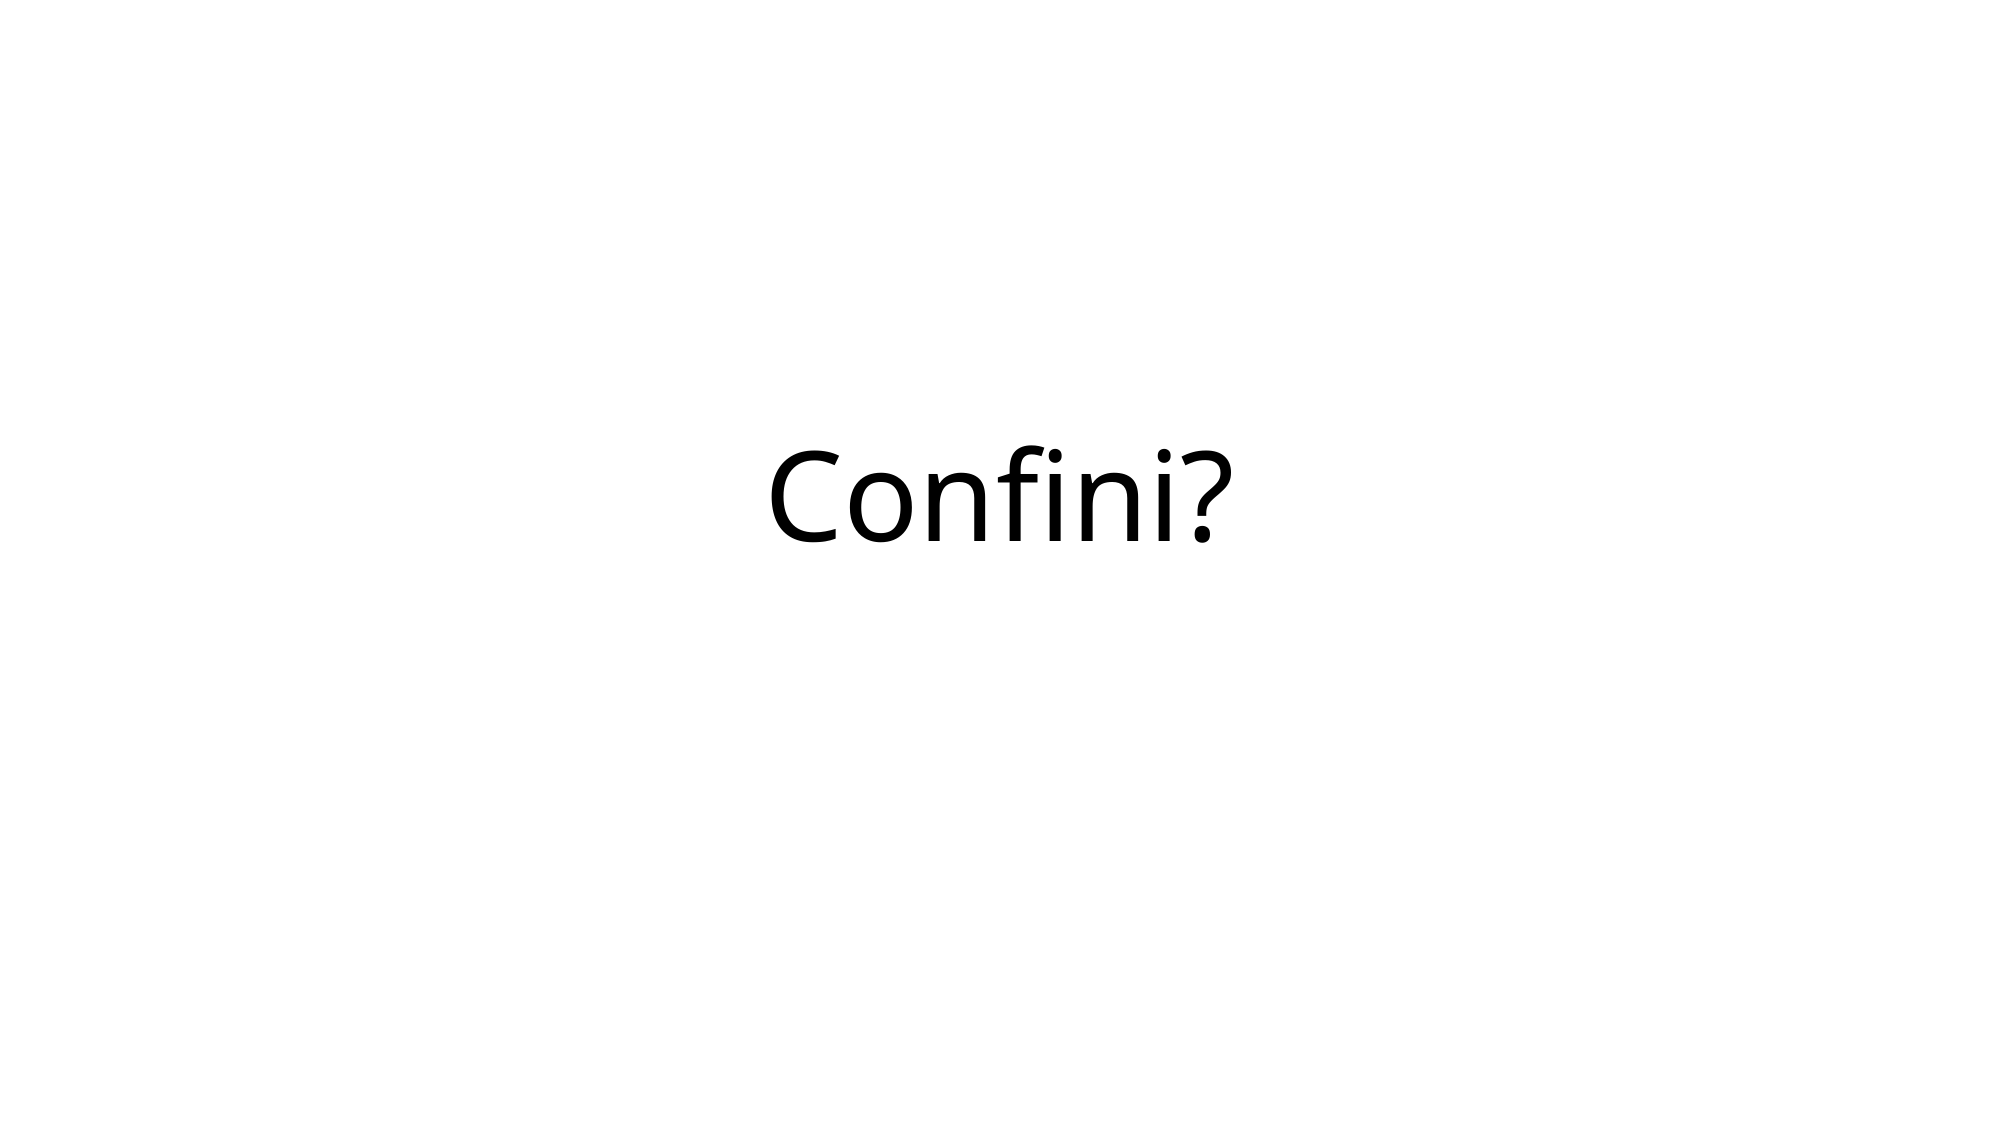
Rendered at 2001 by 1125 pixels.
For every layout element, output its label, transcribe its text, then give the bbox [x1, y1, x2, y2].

title Confini? [249, 184, 1750, 576]
